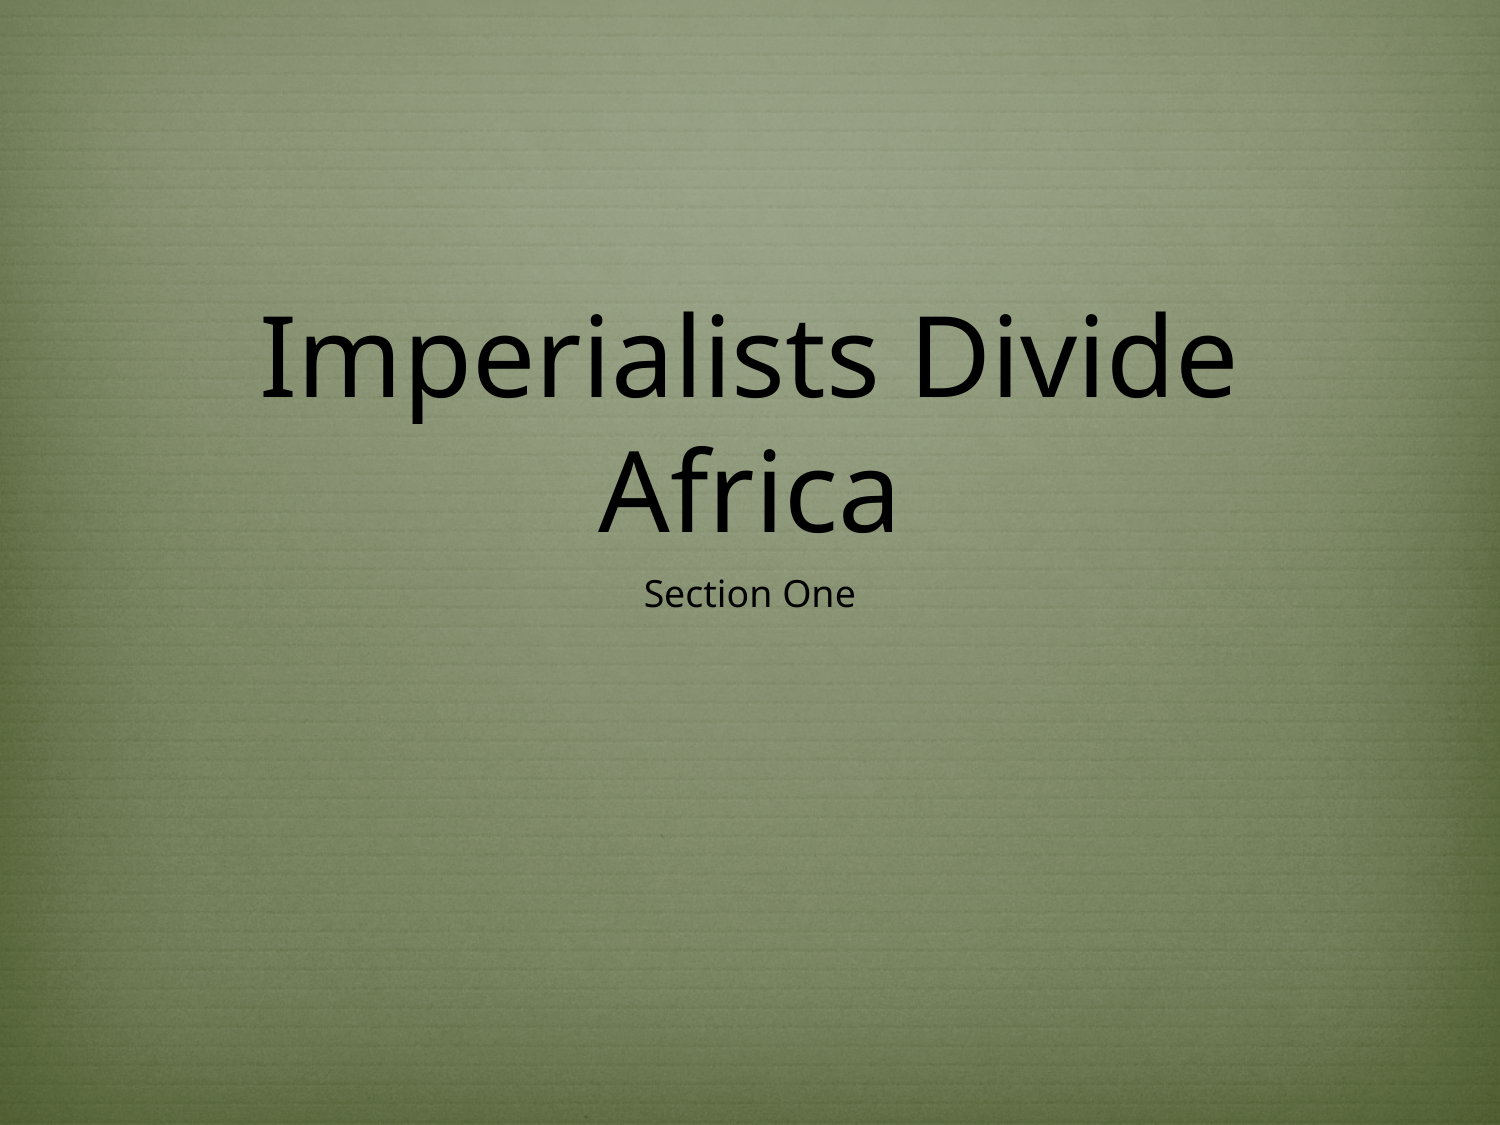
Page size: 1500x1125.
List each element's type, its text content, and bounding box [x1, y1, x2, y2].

title Imperialists Divide Africa [80, 412, 1420, 562]
list Section One [80, 562, 1420, 678]
